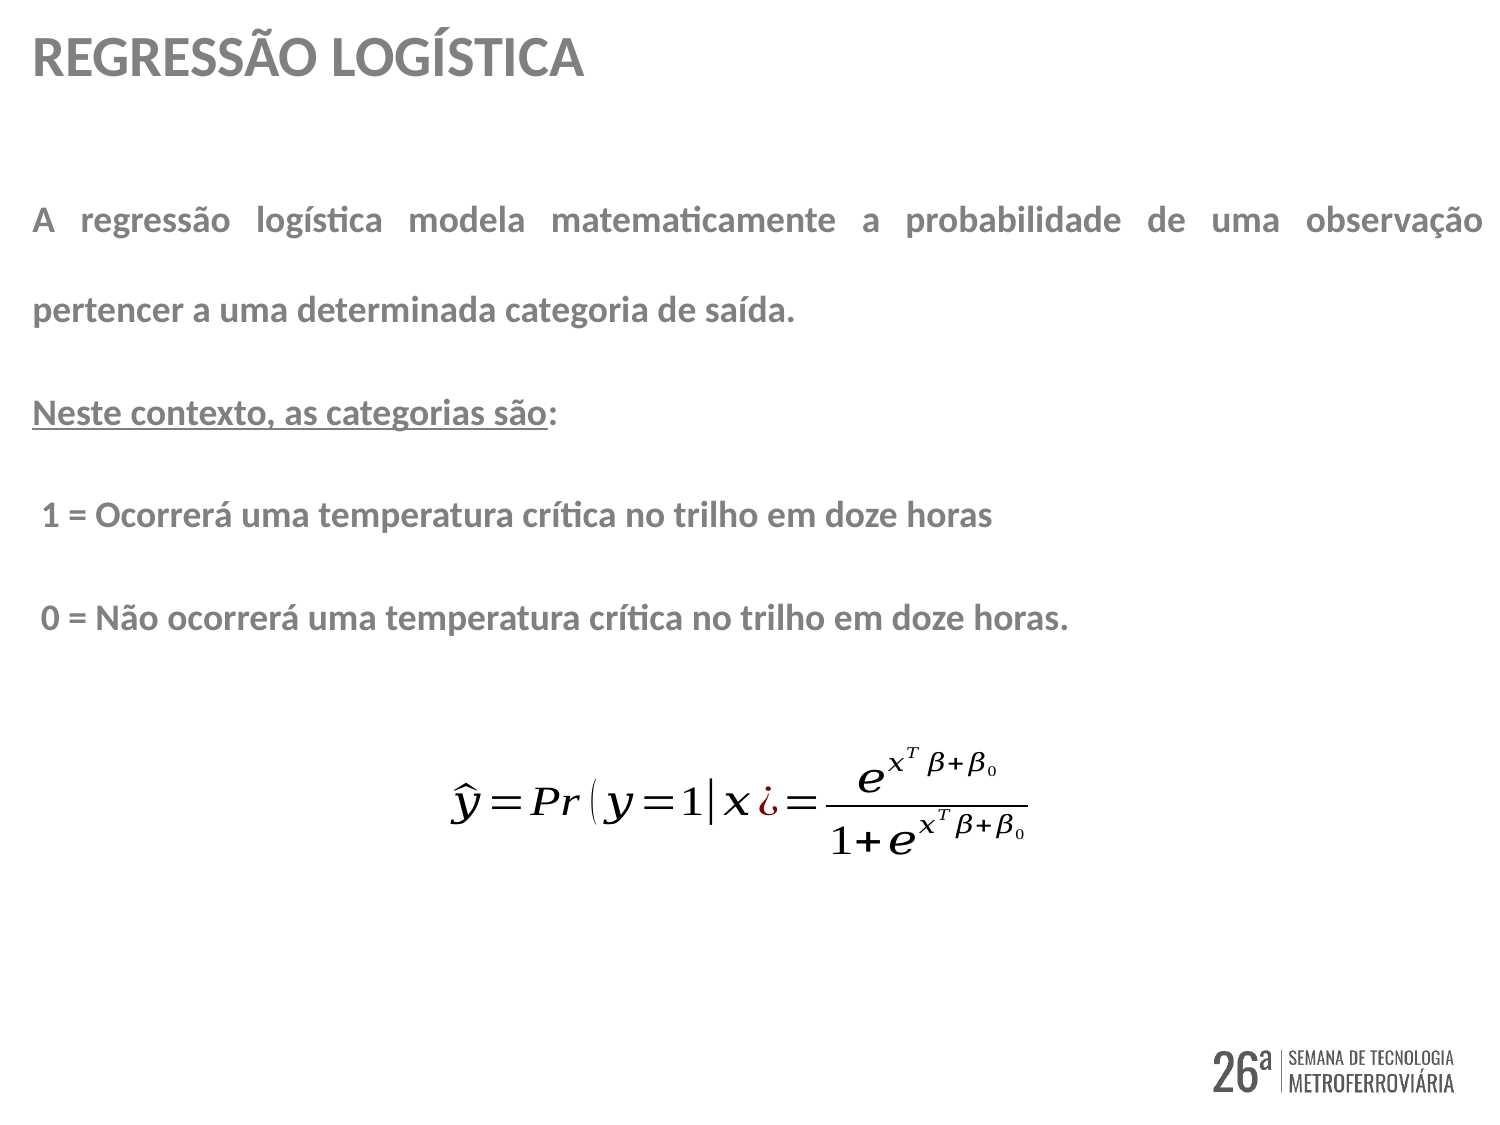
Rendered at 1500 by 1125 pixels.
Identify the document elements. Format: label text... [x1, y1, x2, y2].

text_box REGRESSÃO LOGÍSTICA [17, 10, 1500, 96]
picture [1190, 1024, 1470, 1115]
text_box A regressão logística modela matematicamente a probabilidade de uma observação pertencer a uma determinada categoria de saída. Neste contexto, as categorias são: 1 = Ocorrerá uma temperatura crítica no trilho em doze horas 0 = Não ocorrerá uma temperatura crítica no trilho em doze horas. [17, 142, 1500, 645]
